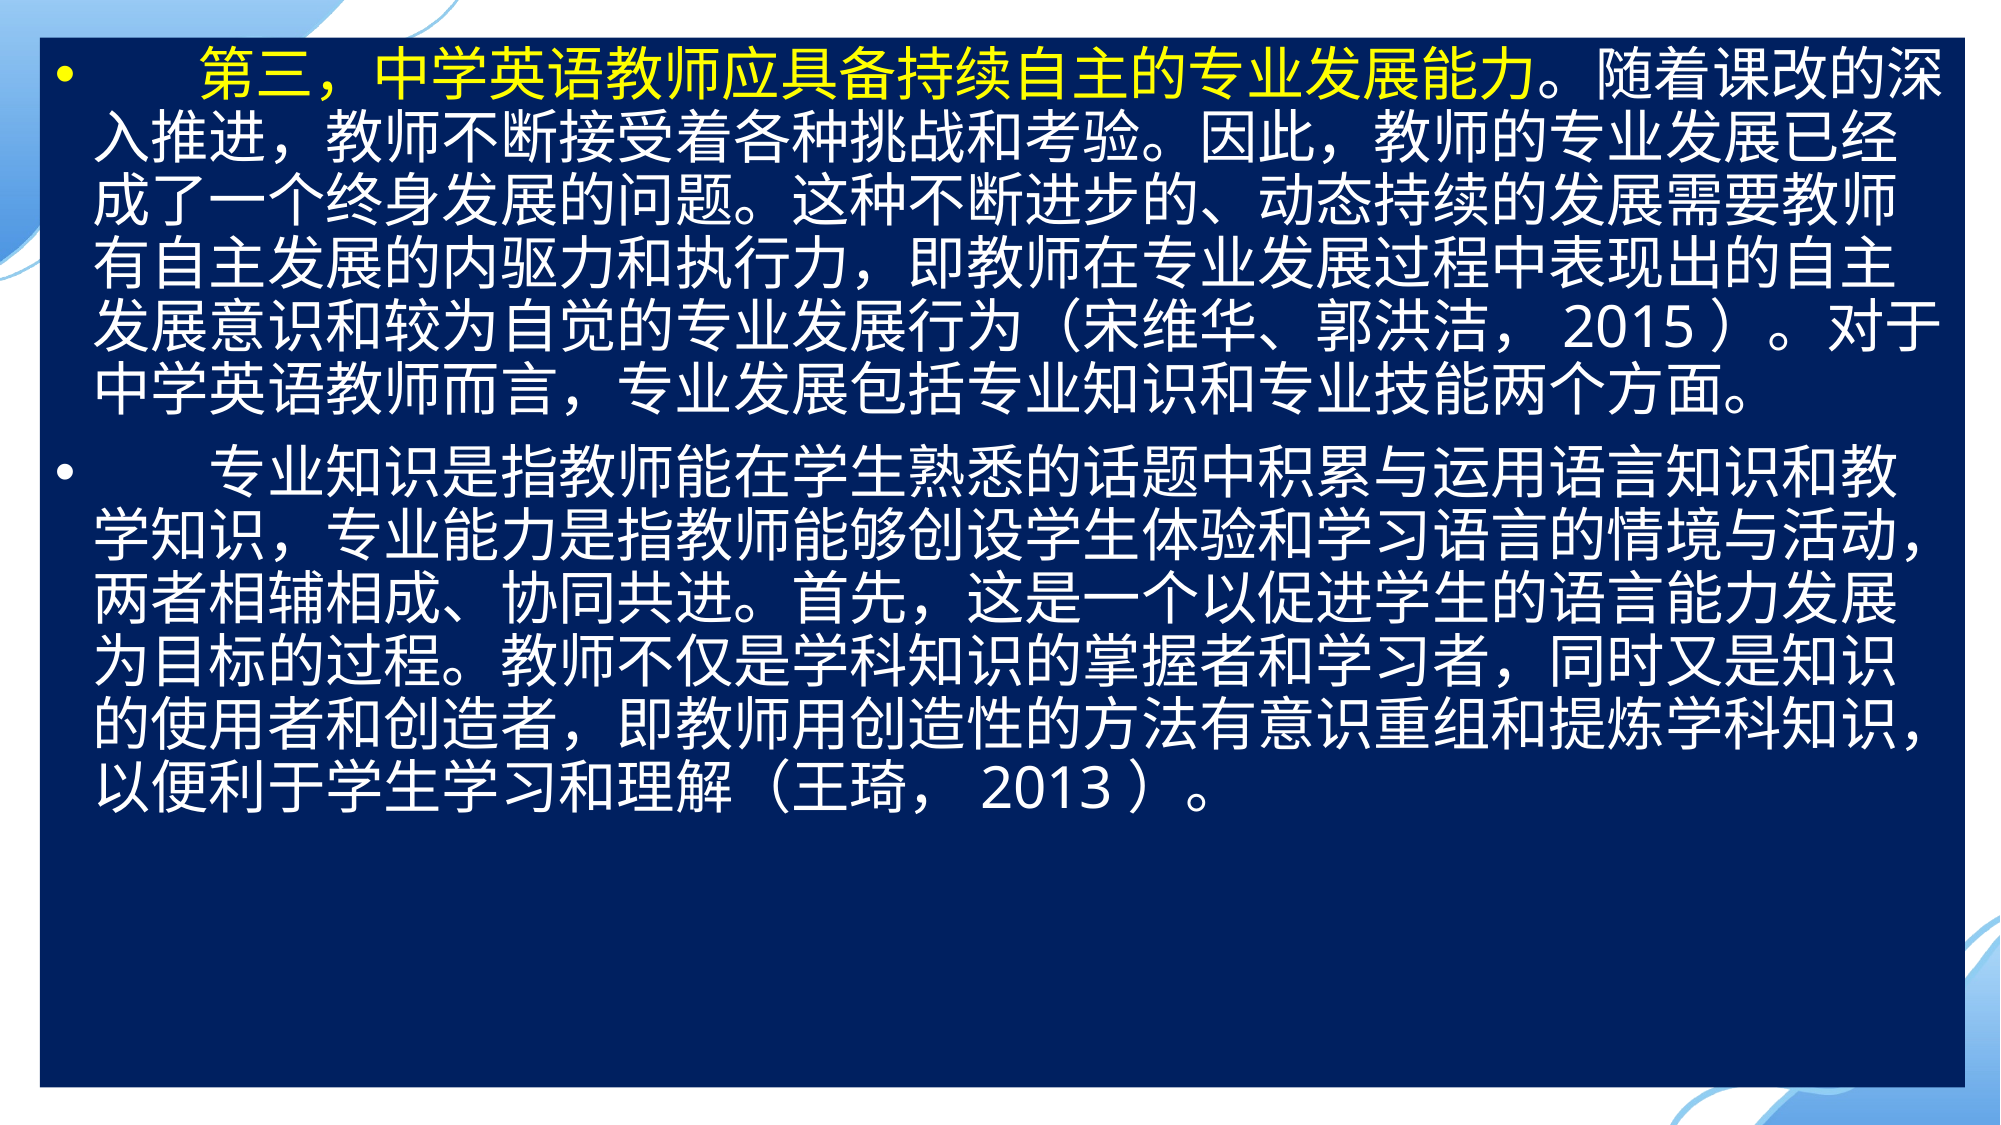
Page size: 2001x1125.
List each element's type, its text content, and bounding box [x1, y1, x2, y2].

picture [0, 0, 497, 324]
list 第三，中学英语教师应具备持续自主的专业发展能力。随着课改的深入推进，教师不断接受着各种挑战和考验。因此，教师的专业发展已经成了一个终身发展的问题。这种不断进步的、动态持续的发展需要教师有自主发展的内驱力和执行力，即教师在专业发展过程中表现出的自主发展意识和较为自觉的专业发展行为（宋维华、郭洪洁，2015）。对于中学英语教师而言，专业发展包括专业知识和专业技能两个方面。 专业知识是指教师能在学生熟悉的话题中积累与运用语言知识和教学知识，专业能力是指教师能够创设学生体验和学习语言的情境与活动，两者相辅相成、协同共进。首先，这是一个以促进学生的语言能力发展为目标的过程。教师不仅是学科知识的掌握者和学习者，同时又是知识的使用者和创造者，即教师用创造性的方法有意识重组和提炼学科知识，以便利于学生学习和理解（王琦，2013）。 [39, 37, 1965, 1088]
picture [1640, 853, 2000, 1125]
